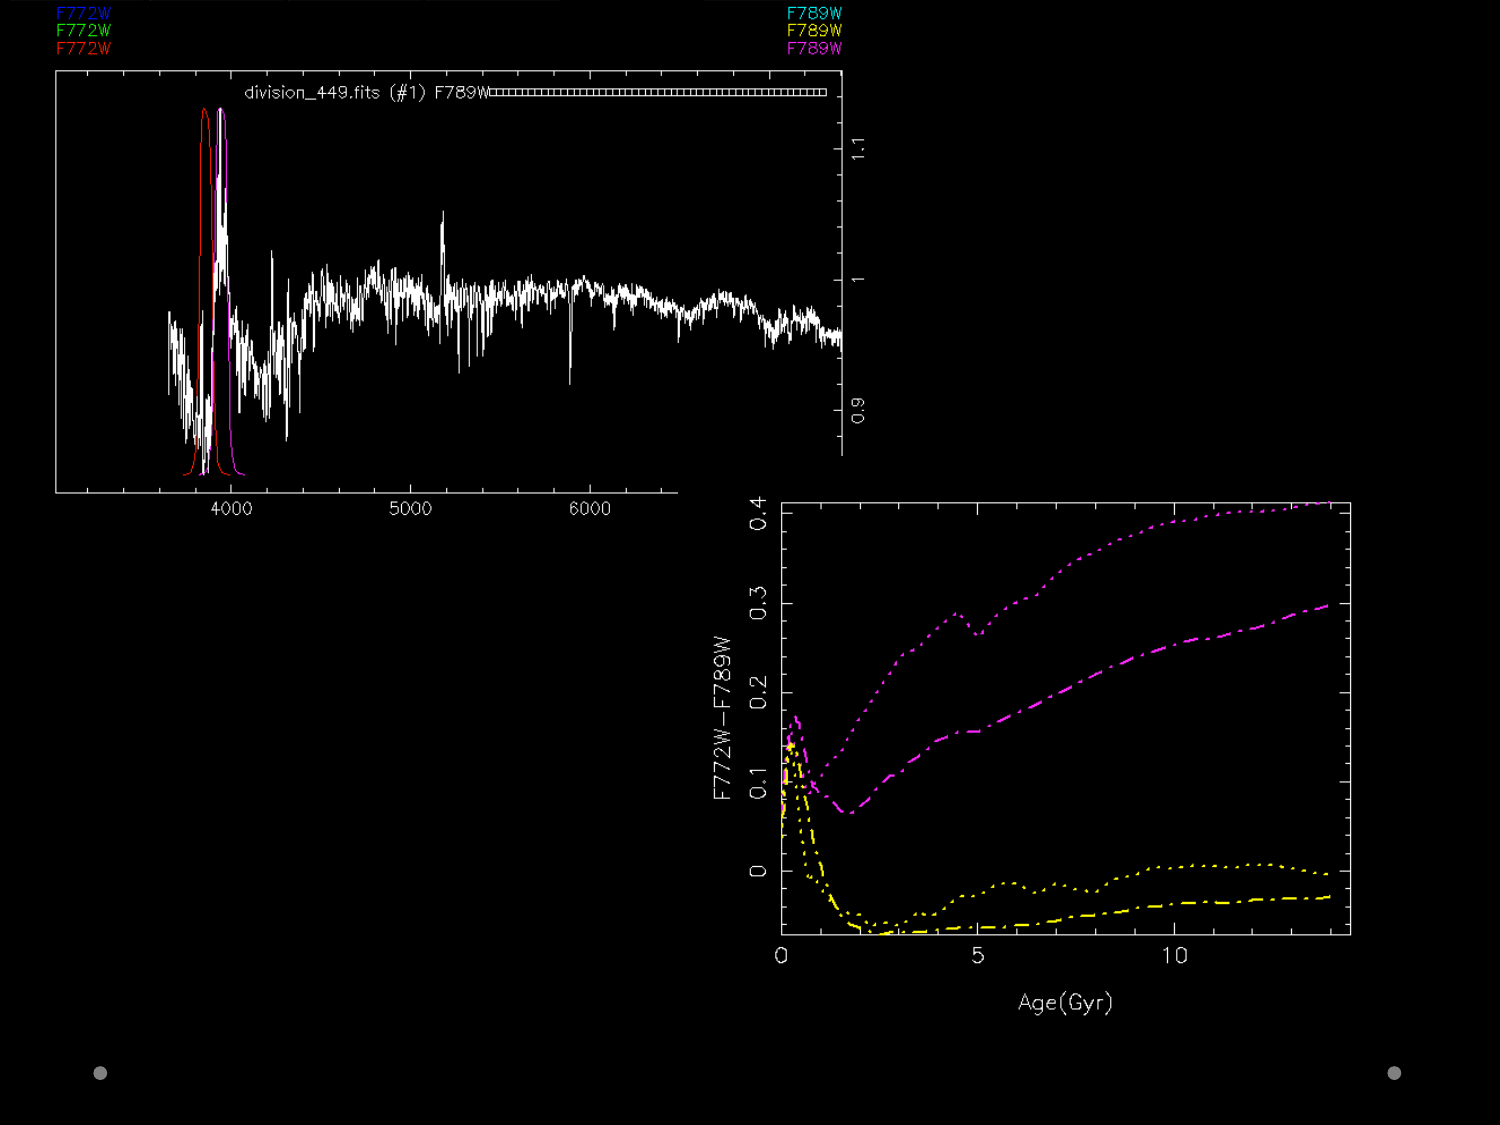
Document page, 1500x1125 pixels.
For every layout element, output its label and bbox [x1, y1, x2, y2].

picture [0, 0, 1386, 1050]
